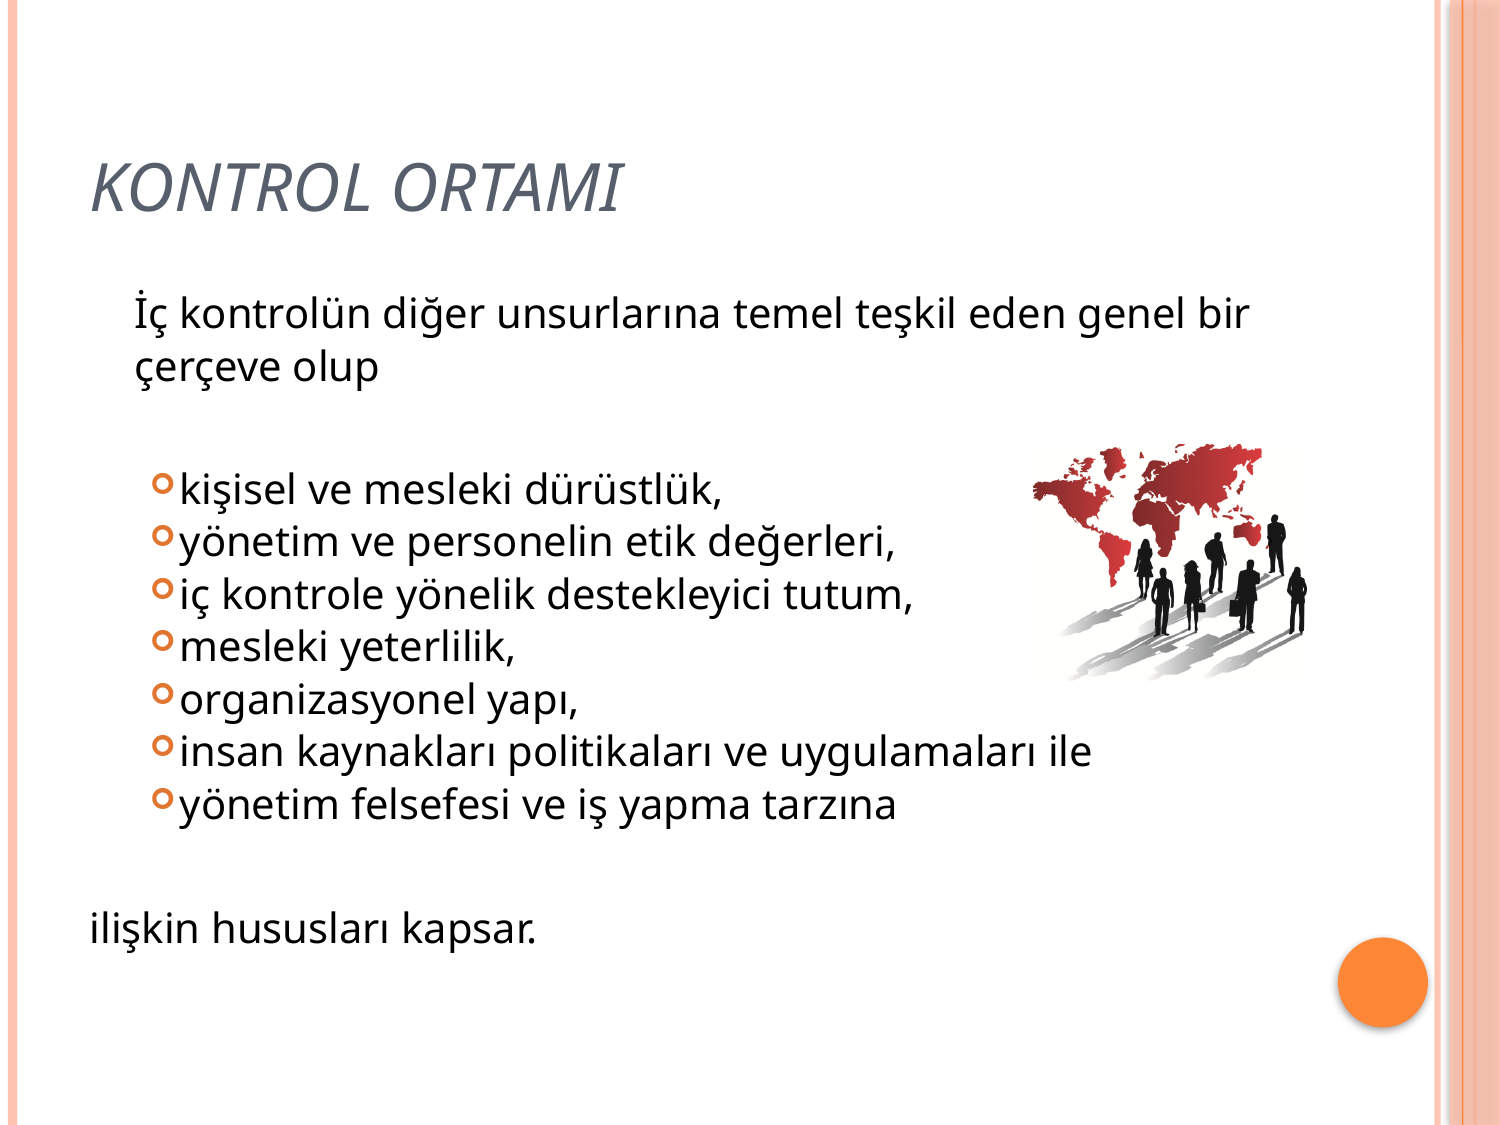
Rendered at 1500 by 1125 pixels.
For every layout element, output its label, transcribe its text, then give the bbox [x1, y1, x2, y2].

picture [1032, 443, 1308, 682]
list İç kontrolün diğer unsurlarına temel teşkil eden genel bir çerçeve olup kişisel ve mesleki dürüstlük, yönetim ve personelin etik değerleri, iç kontrole yönelik destekleyici tutum, mesleki yeterlilik, organizasyonel yapı, insan kaynakları politikaları ve uygulamaları ile yönetim felsefesi ve iş yapma tarzına ilişkin hususları kapsar. [75, 262, 1300, 1062]
title Kontrol ortamı [75, 45, 1300, 233]
